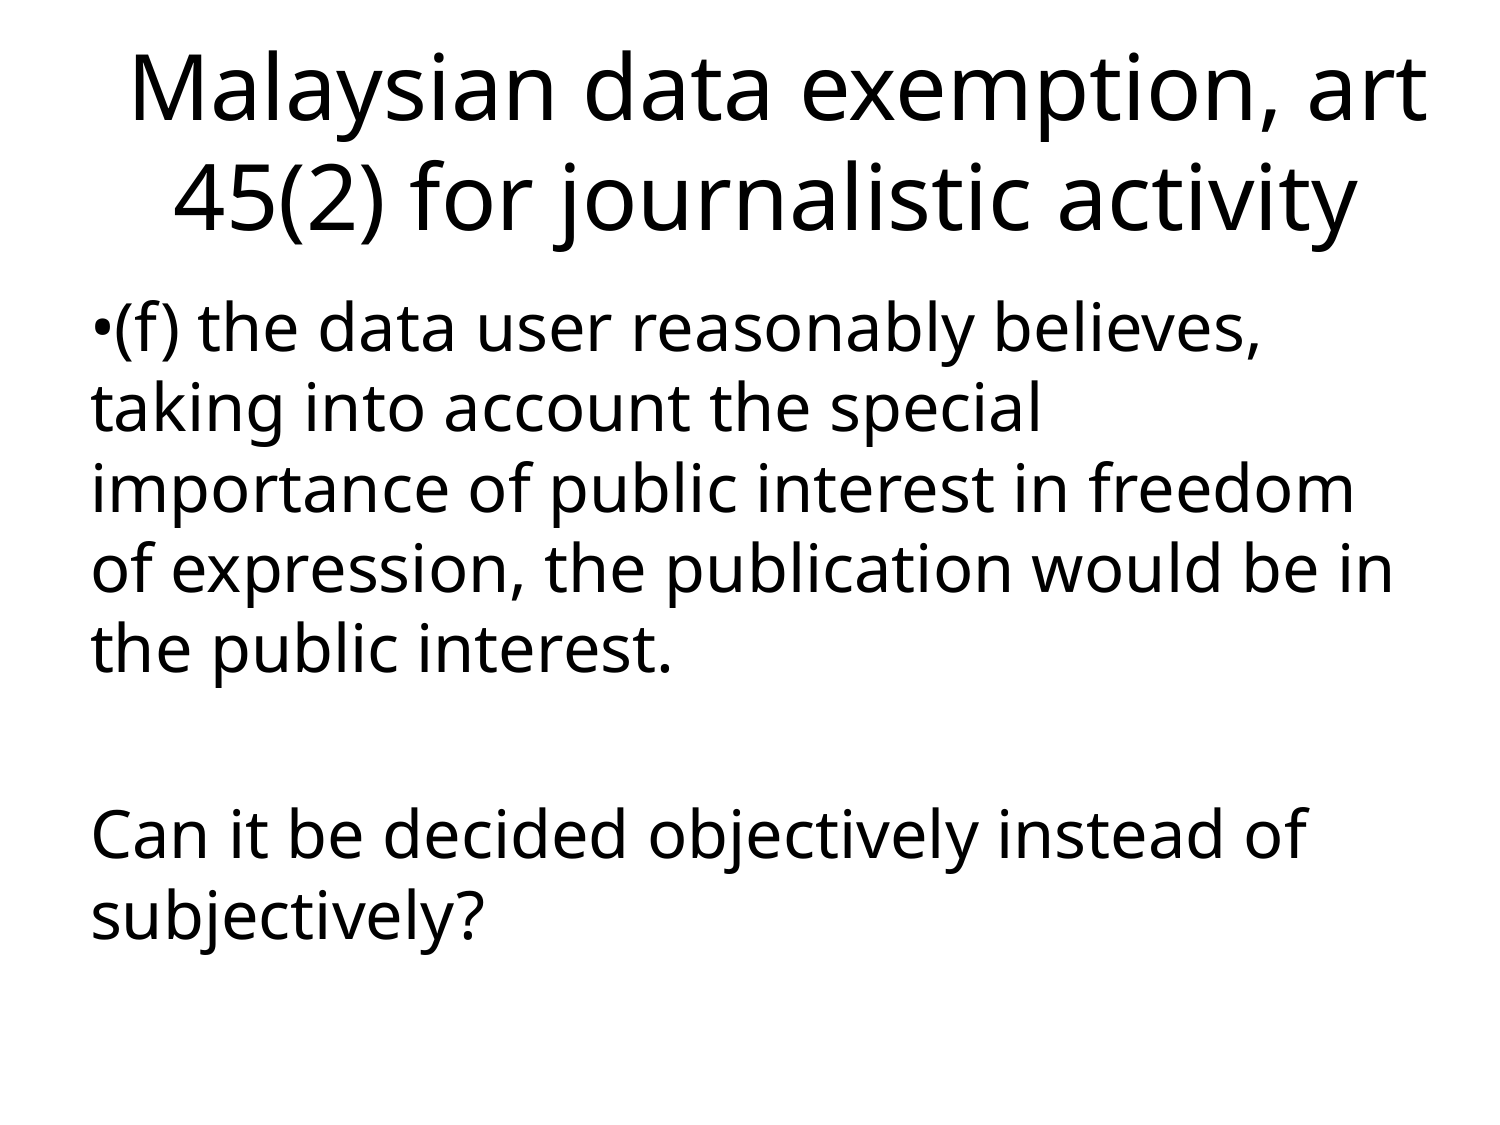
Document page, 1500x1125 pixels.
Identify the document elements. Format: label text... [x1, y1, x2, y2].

title Malaysian data exemption, art 45(2) for journalistic activity [75, 45, 1483, 233]
list •(f) the data user reasonably believes, taking into account the special importance of public interest in freedom of expression, the publication would be in the public interest. Can it be decided objectively instead of subjectively? [75, 277, 1425, 1125]
